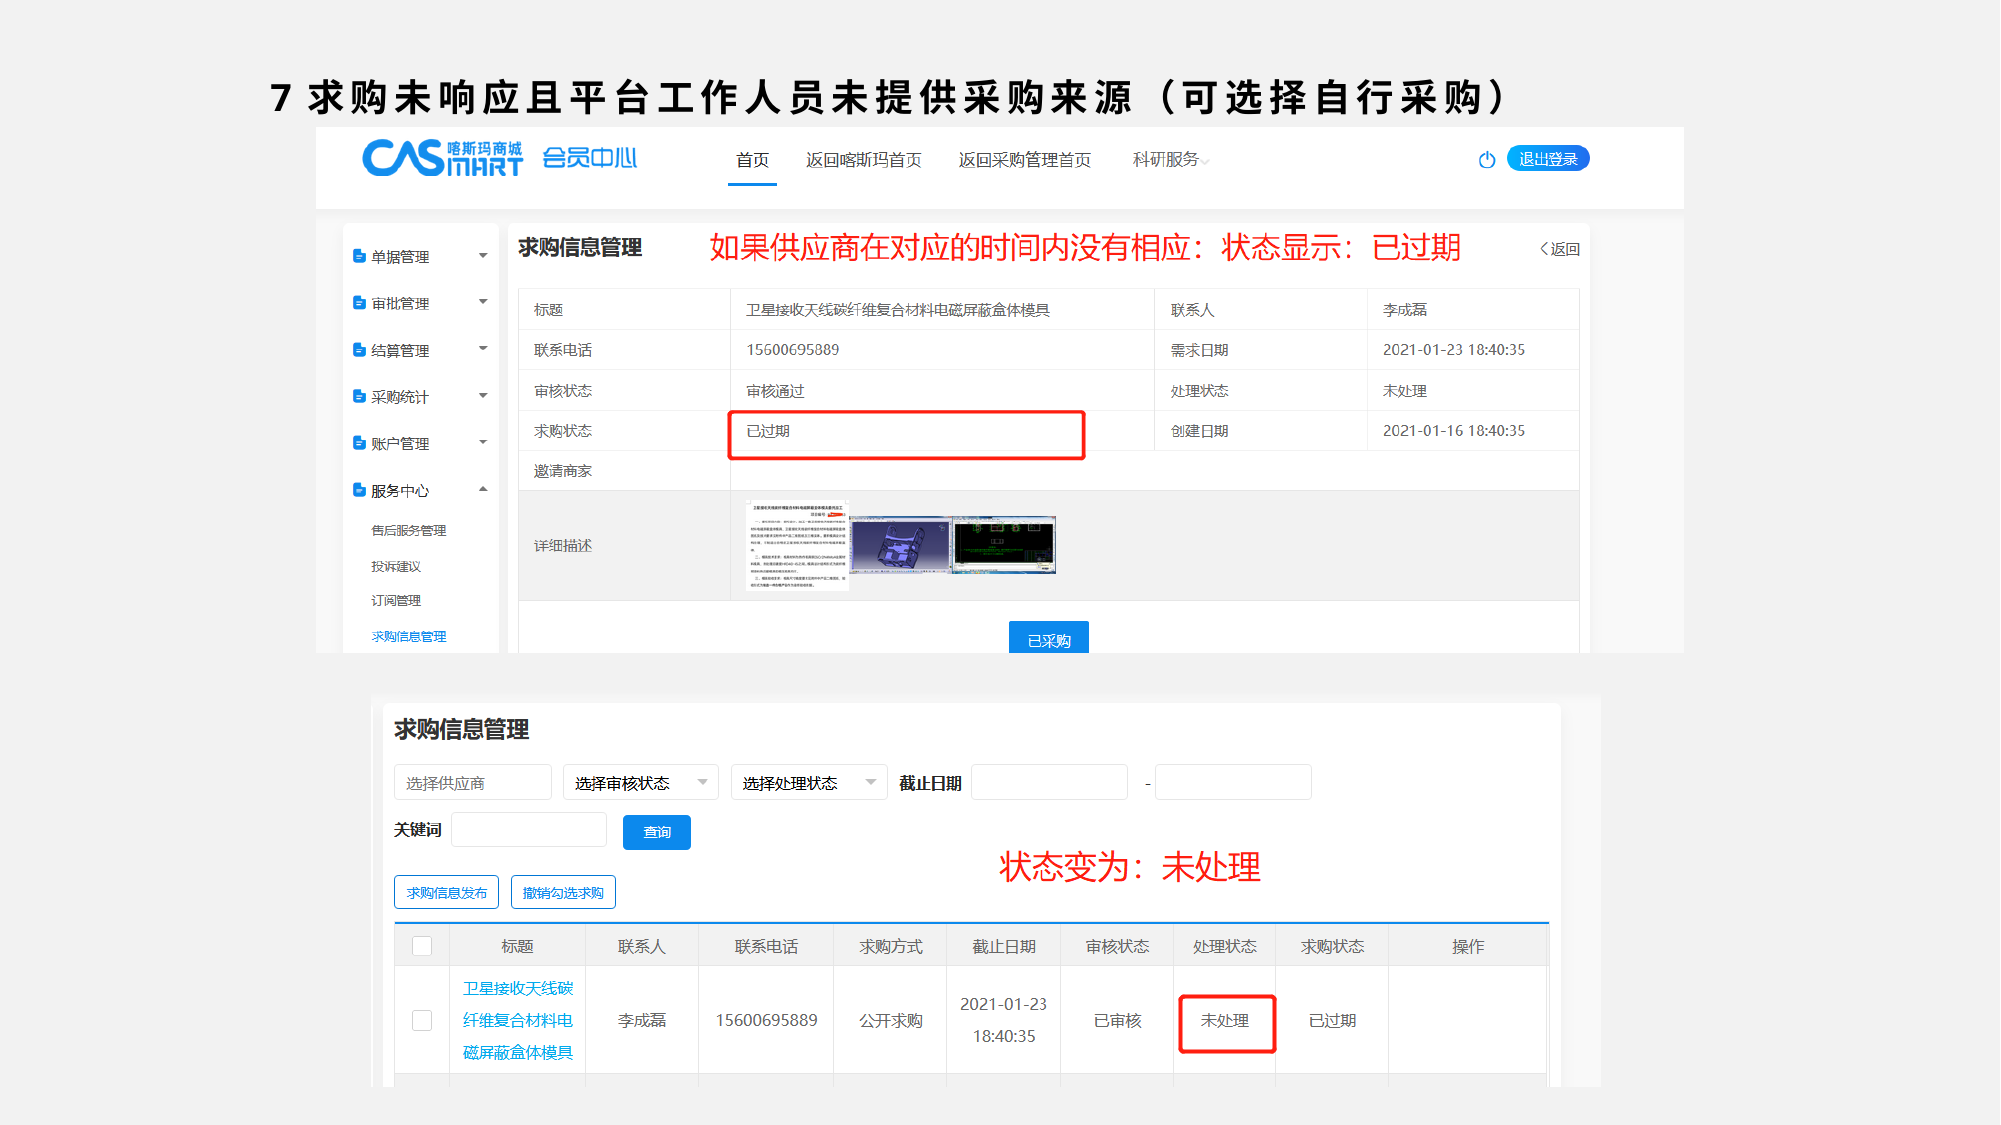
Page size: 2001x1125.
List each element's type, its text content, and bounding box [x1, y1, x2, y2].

text_box 7求购未响应且平台工作人员未提供采购来源（可选择自行采购） [255, 66, 1603, 127]
picture [371, 692, 1601, 1087]
picture [316, 126, 1684, 653]
